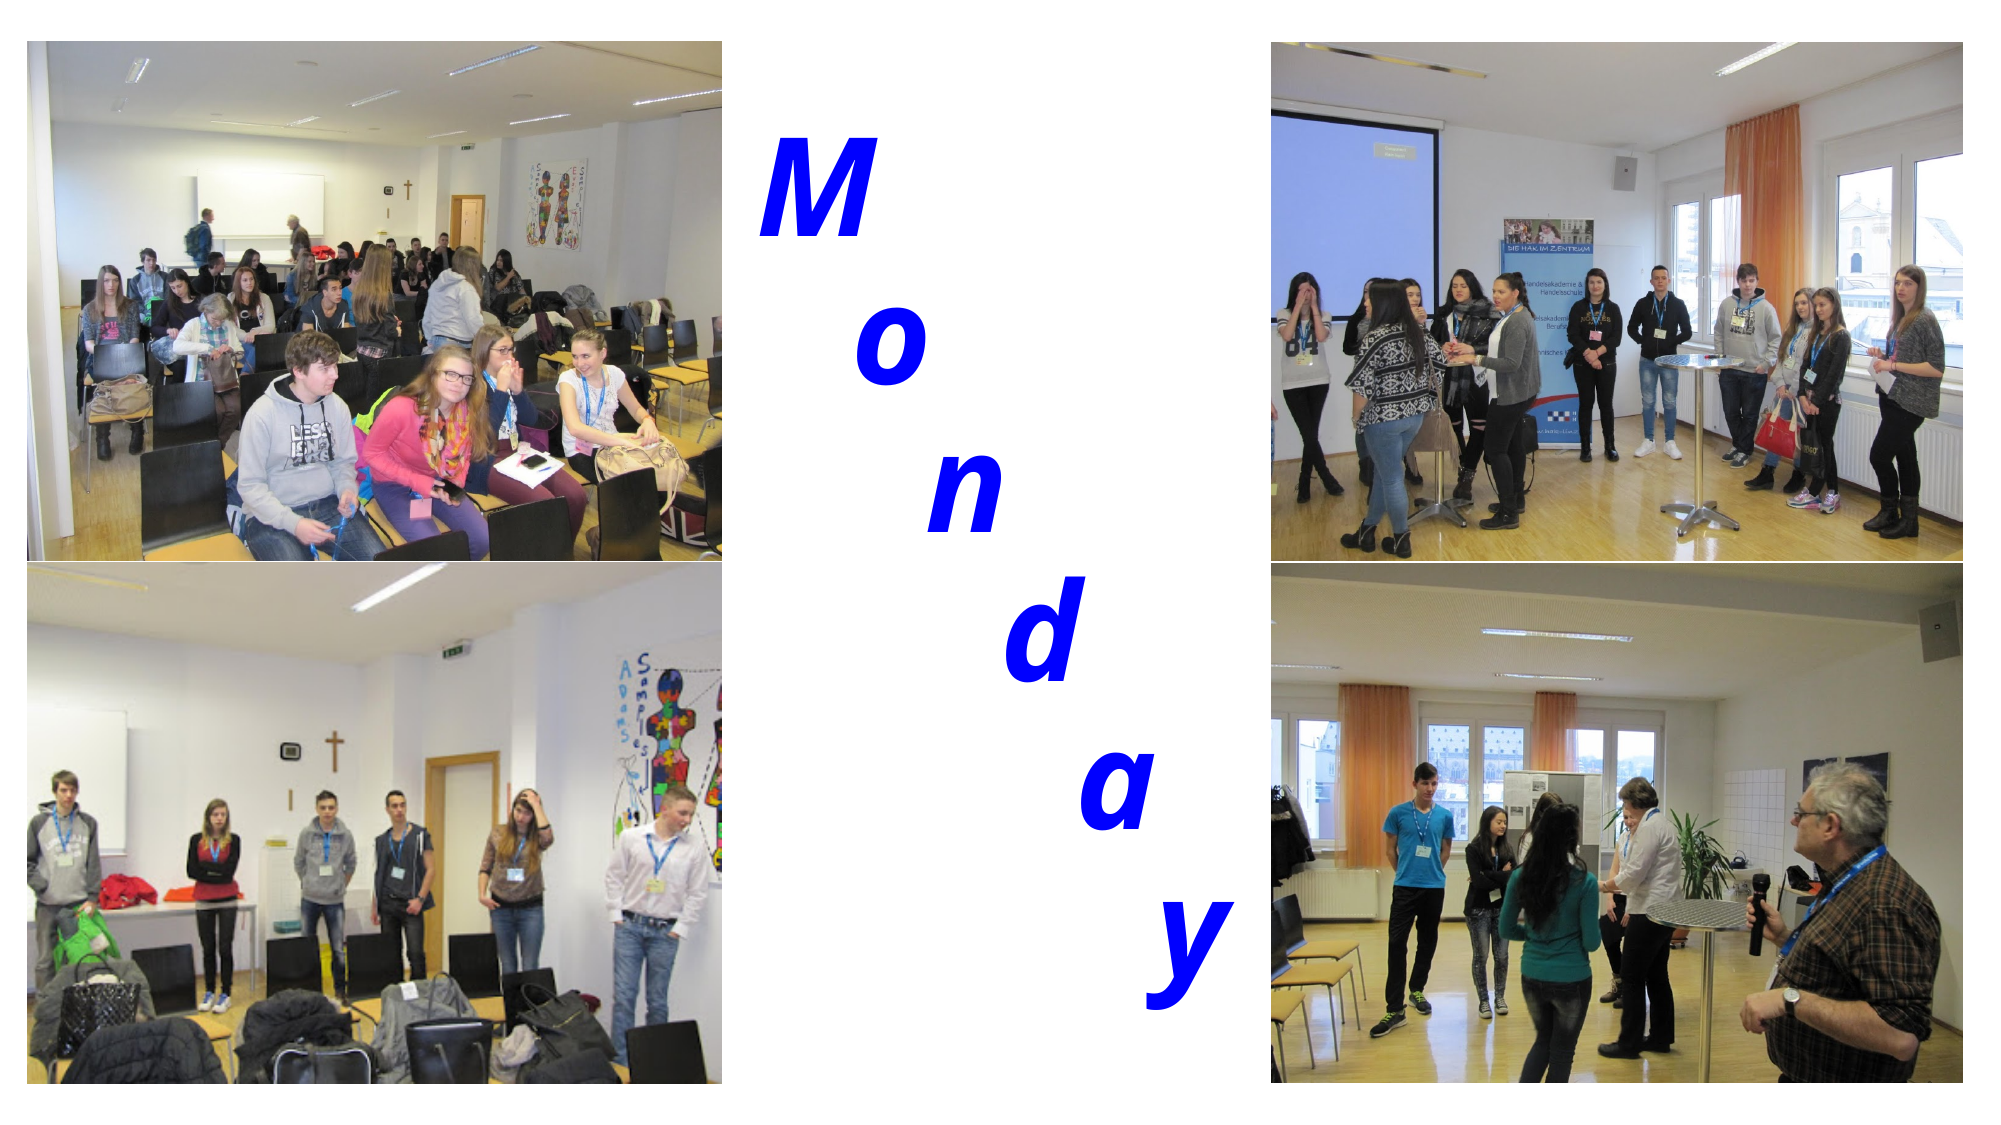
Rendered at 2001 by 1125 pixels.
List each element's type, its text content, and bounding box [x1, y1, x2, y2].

picture [27, 562, 722, 1084]
picture [1271, 563, 1963, 1083]
picture [1271, 42, 1963, 561]
picture [27, 41, 722, 561]
title M o n d a y [0, 124, 2000, 1001]
